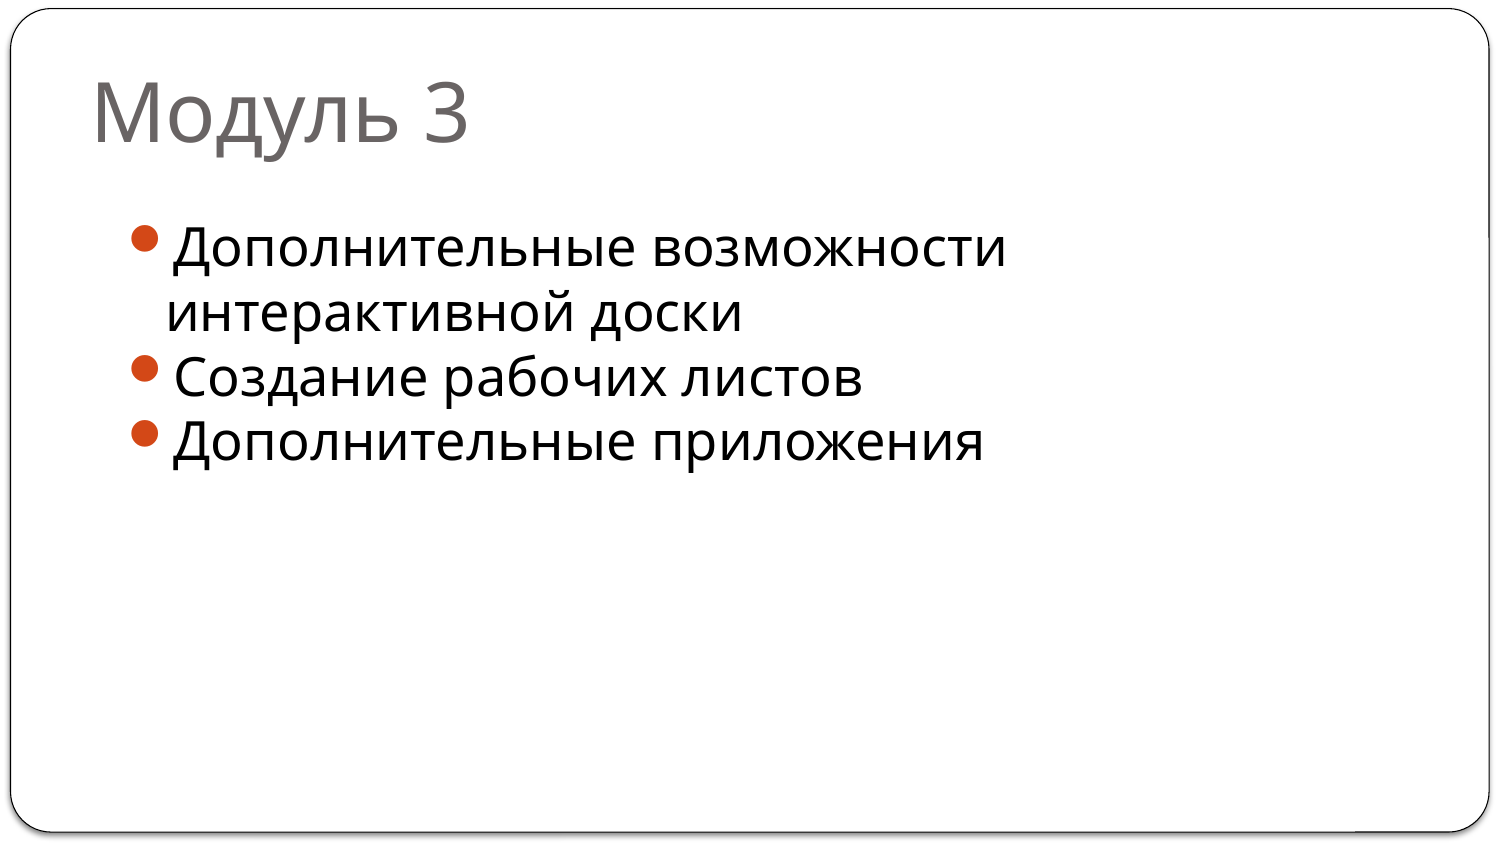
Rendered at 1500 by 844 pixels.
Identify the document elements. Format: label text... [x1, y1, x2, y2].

title Модуль 3 [75, 33, 1425, 175]
list Дополнительные возможности интерактивной доски Создание рабочих листов Дополнительные приложения [75, 196, 1425, 808]
